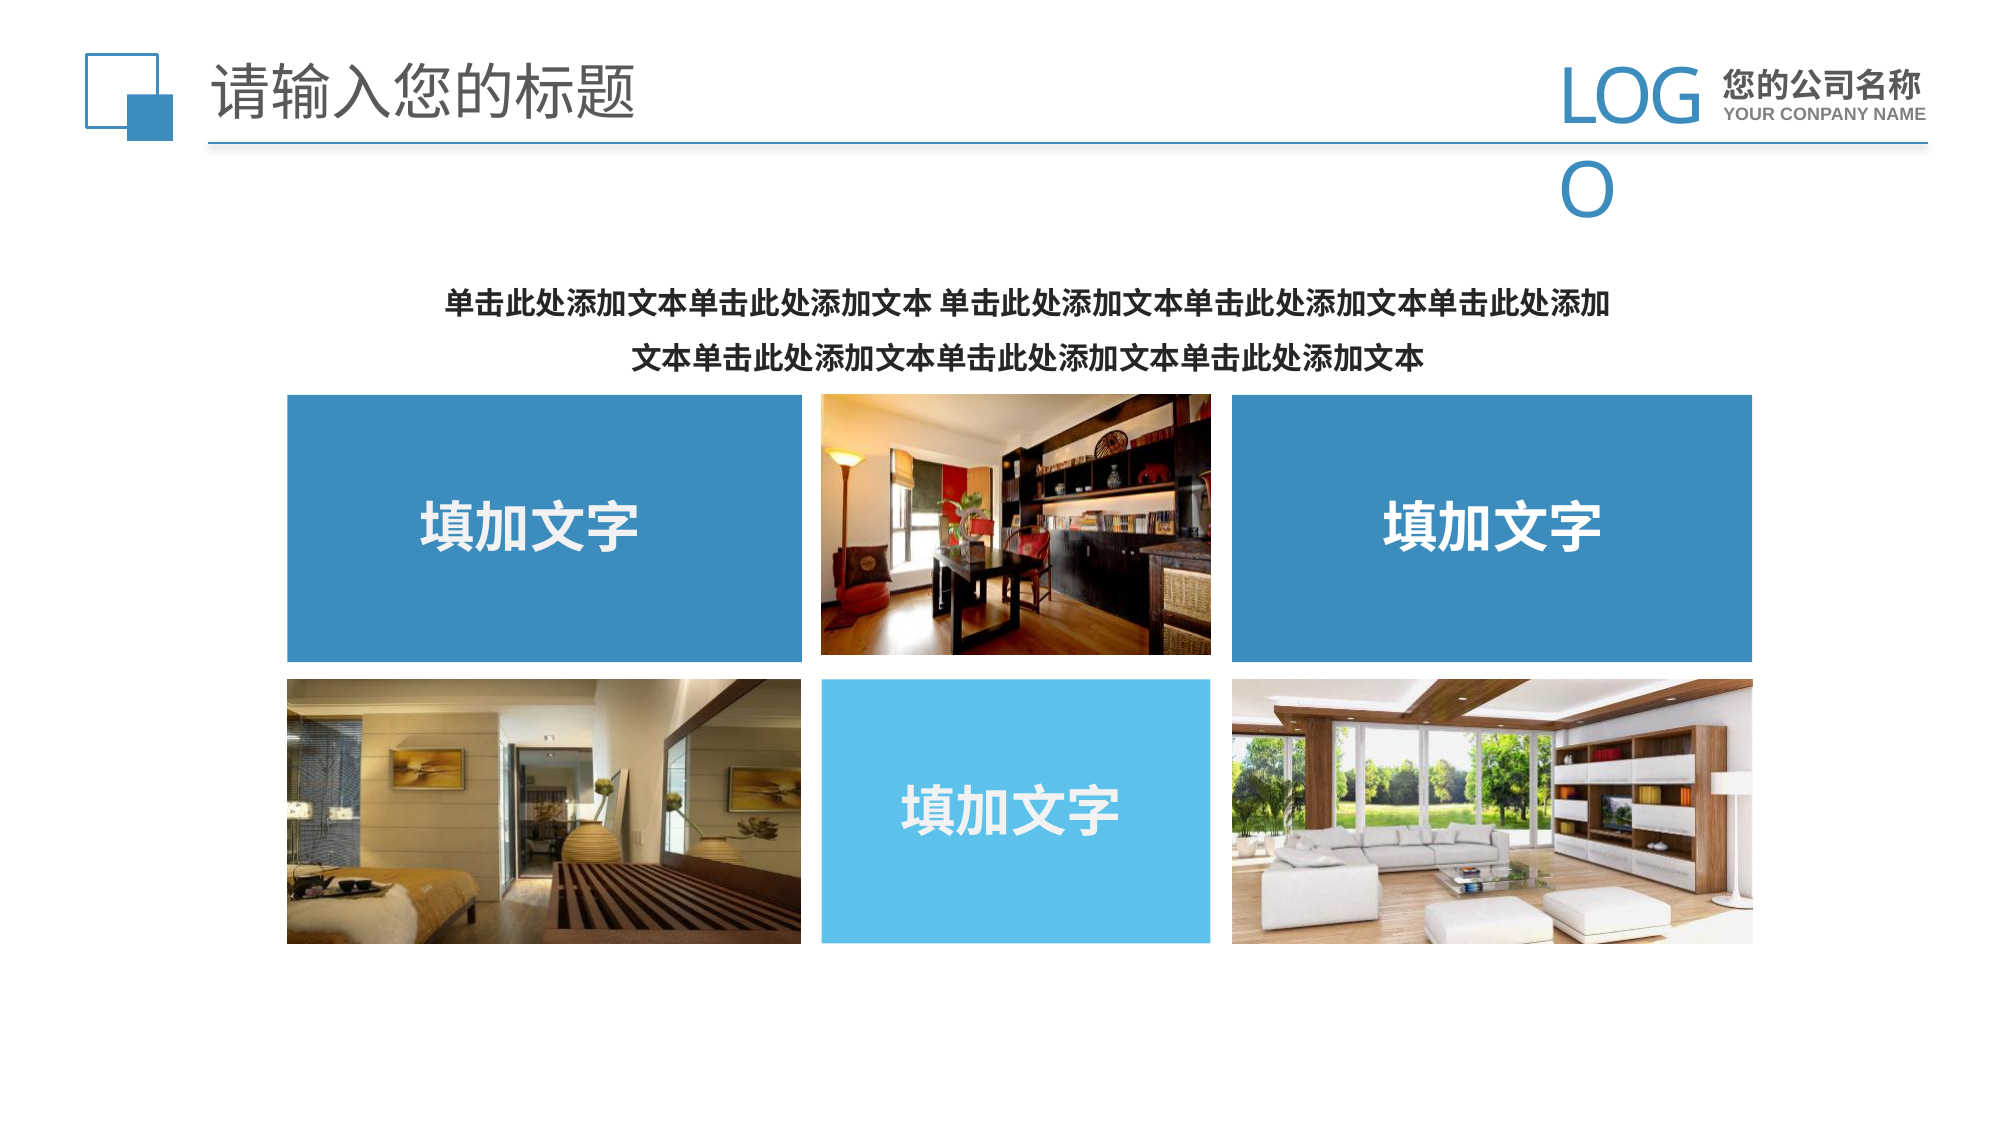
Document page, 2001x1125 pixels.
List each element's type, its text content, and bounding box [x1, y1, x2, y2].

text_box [821, 678, 1211, 944]
text_box 单击此处添加文本单击此处添加文本 单击此处添加文本单击此处添加文本单击此处添加文本单击此处添加文本单击此处添加文本单击此处添加文本 [410, 256, 1645, 386]
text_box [1231, 394, 1810, 663]
picture [287, 678, 801, 944]
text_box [287, 394, 824, 663]
picture [824, 394, 1211, 656]
picture [1231, 678, 1753, 944]
